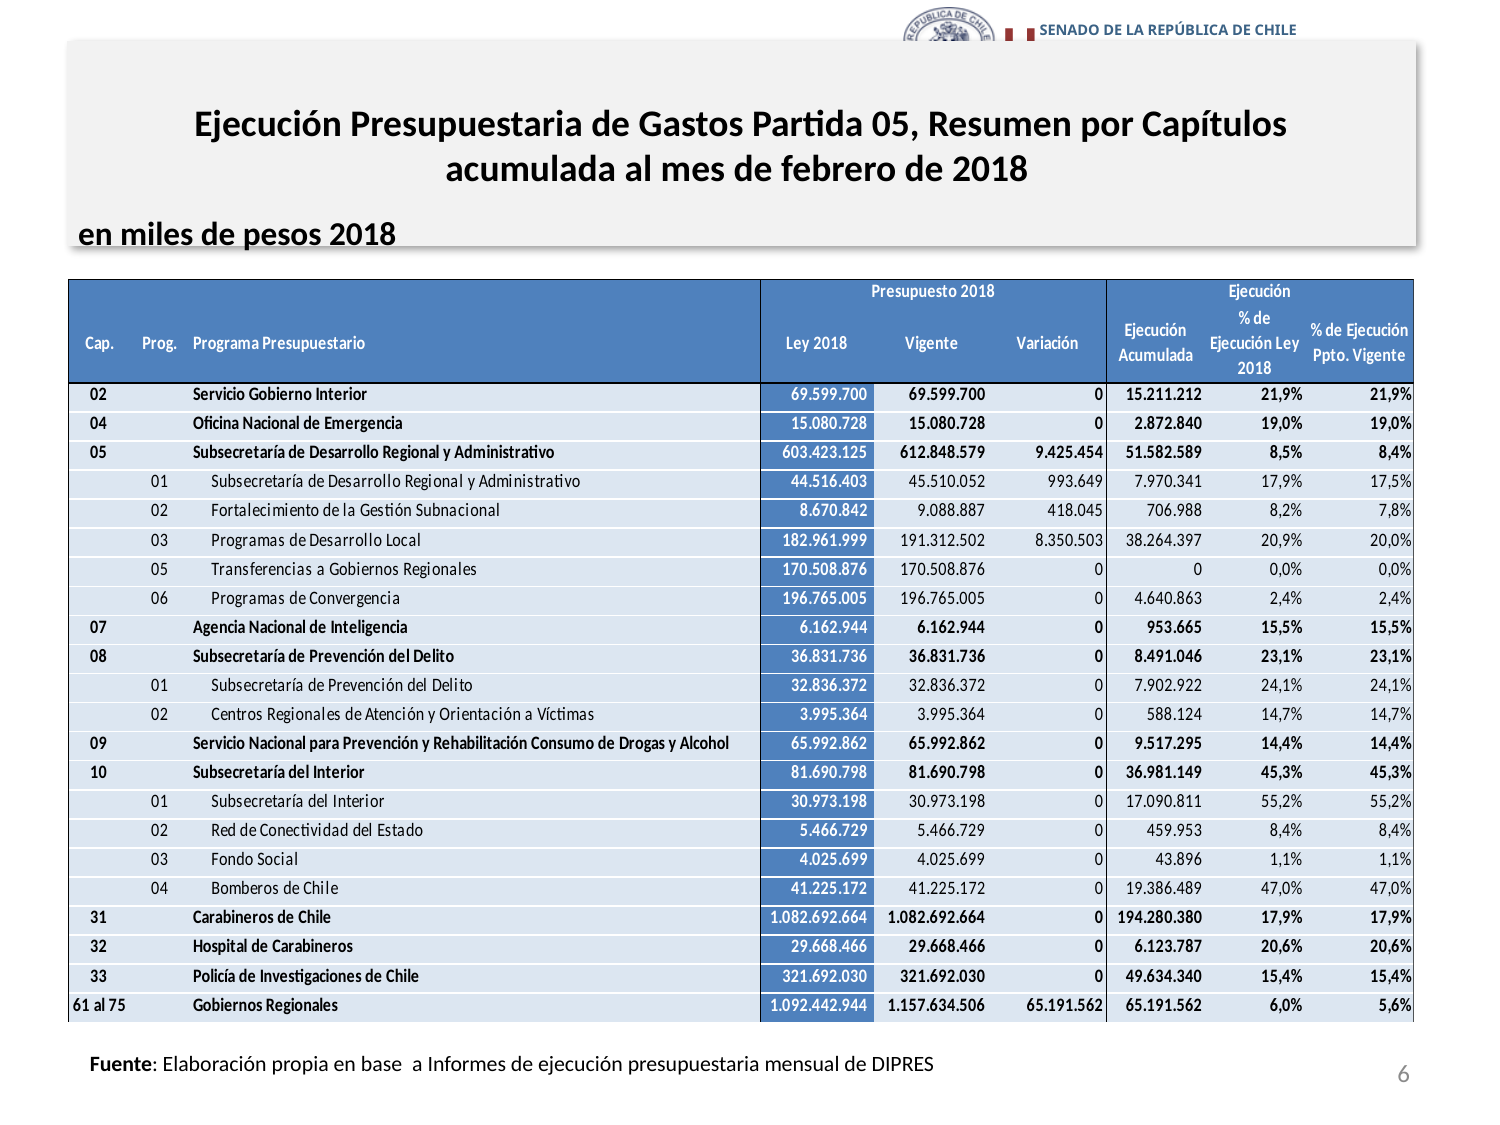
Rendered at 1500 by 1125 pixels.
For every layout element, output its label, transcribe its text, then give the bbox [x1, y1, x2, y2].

picture [903, 7, 997, 41]
text_box en miles de pesos 2018 [63, 204, 1414, 279]
slide_number 6 [1074, 1042, 1425, 1103]
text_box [67, 278, 1416, 1024]
title Ejecución Presupuestaria de Gastos Partida 05, Resumen por Capítulos acumulada al mes de febrero de 2018 [67, 41, 1415, 246]
